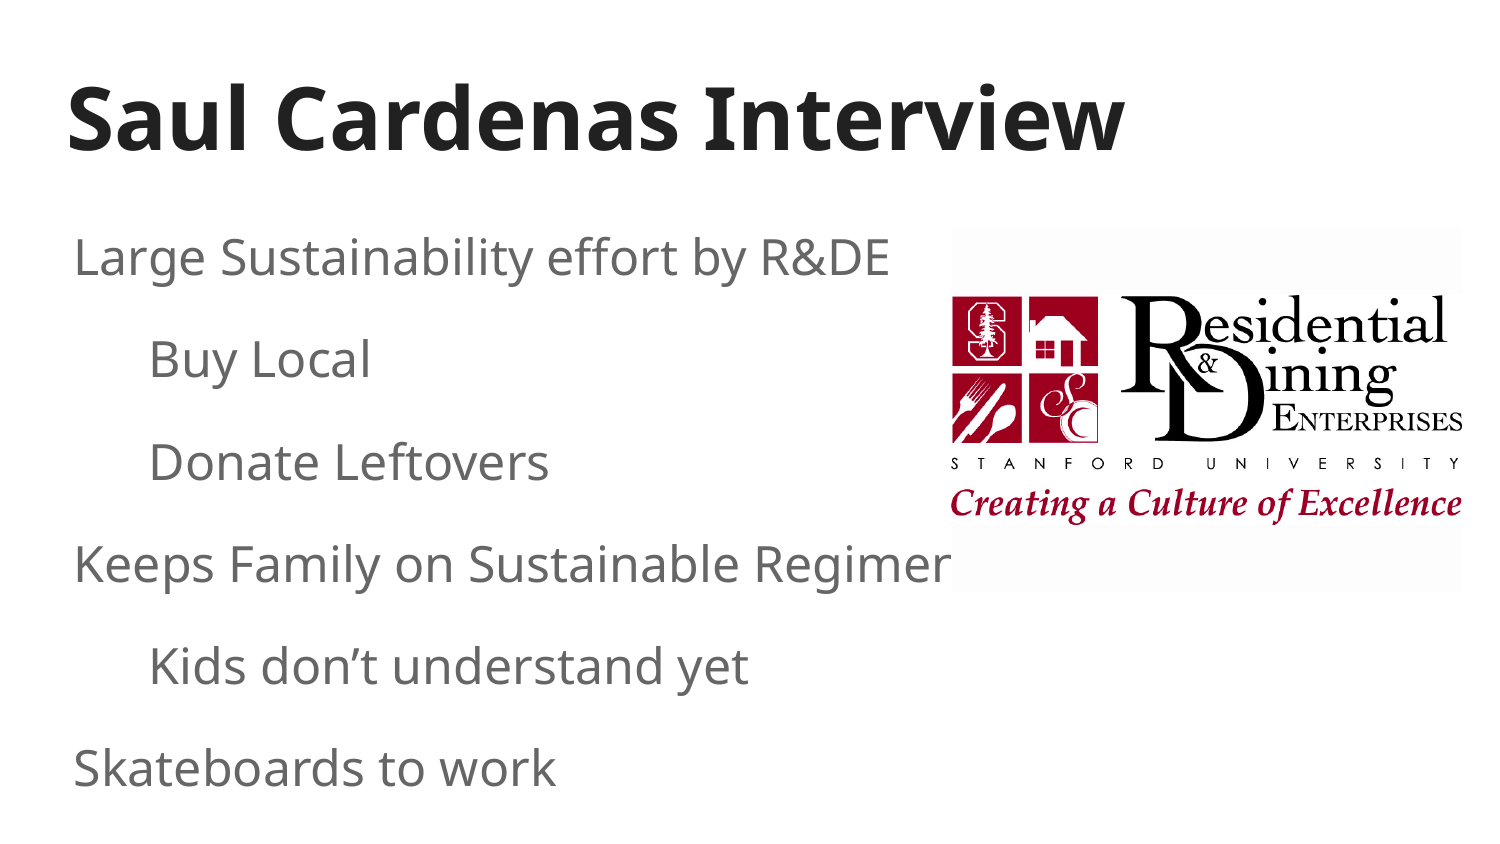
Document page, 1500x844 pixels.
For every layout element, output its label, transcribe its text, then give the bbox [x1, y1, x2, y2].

picture [951, 227, 1462, 592]
title Saul Cardenas Interview [51, 48, 1449, 180]
list Large Sustainability effort by R&DE Buy Local Donate Leftovers Keeps Family on Sustainable Regiment Kids don’t understand yet Skateboards to work [21, 201, 998, 750]
